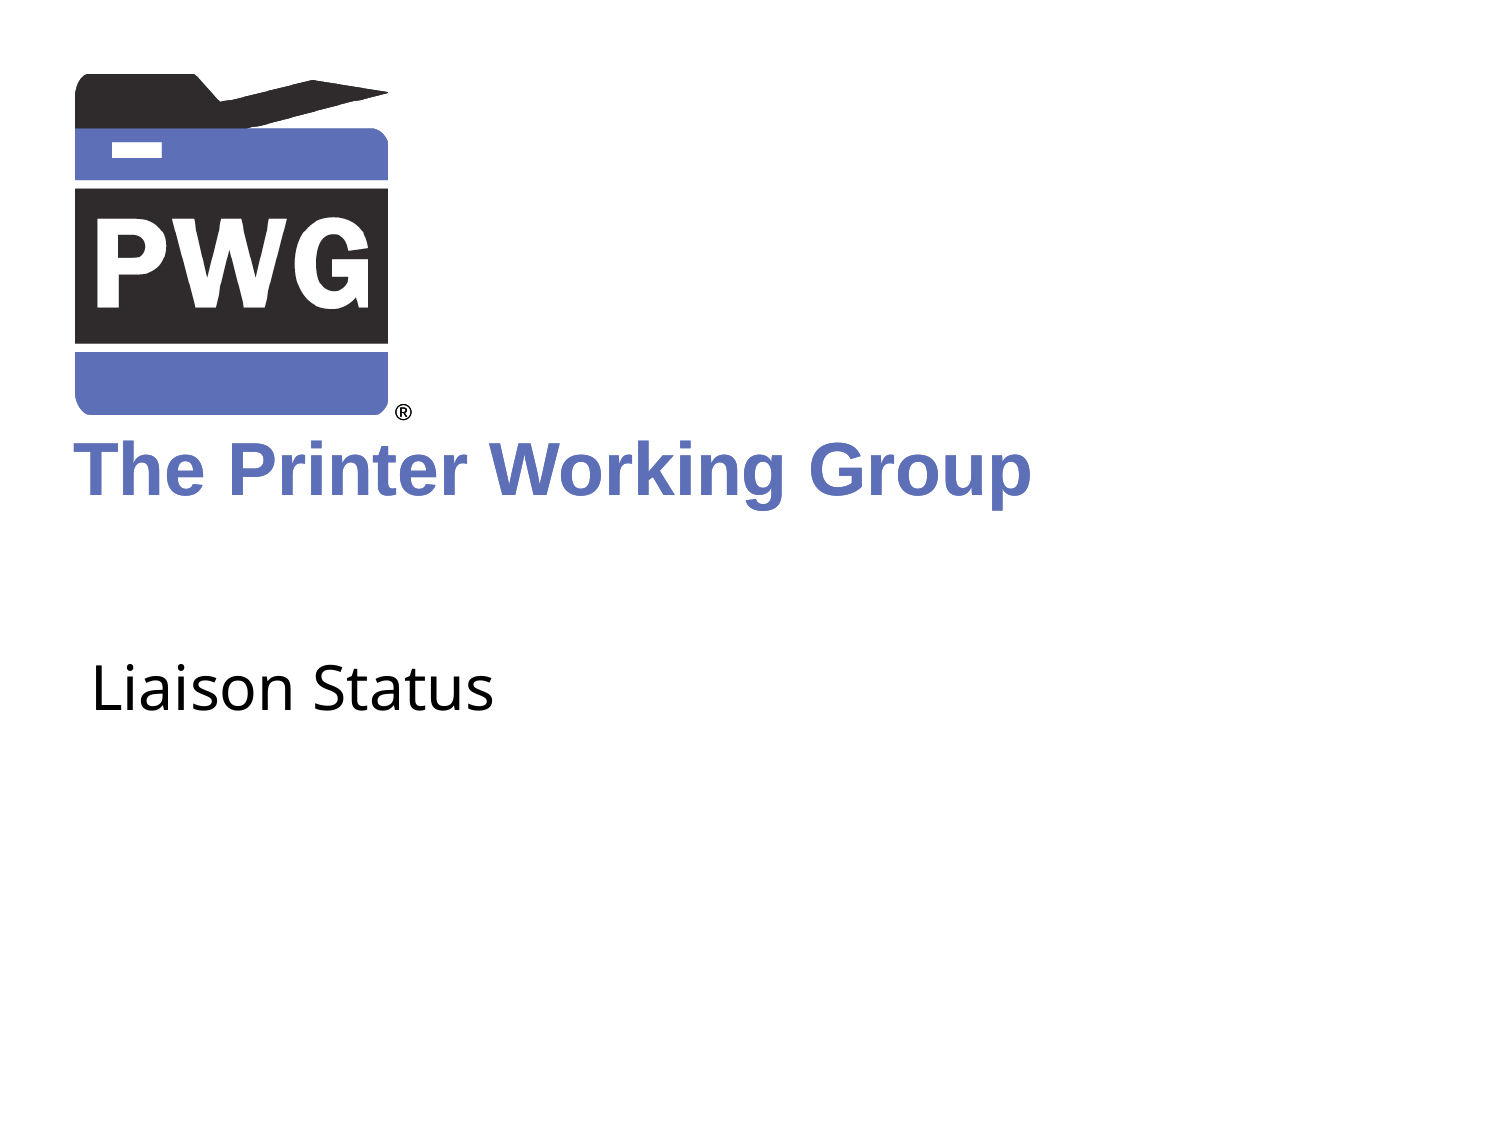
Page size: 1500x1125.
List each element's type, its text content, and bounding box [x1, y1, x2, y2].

title Liaison Status [74, 522, 1426, 732]
text_box The Printer Working Group [66, 420, 1041, 511]
picture [74, 74, 388, 415]
text_box ® [380, 389, 428, 434]
